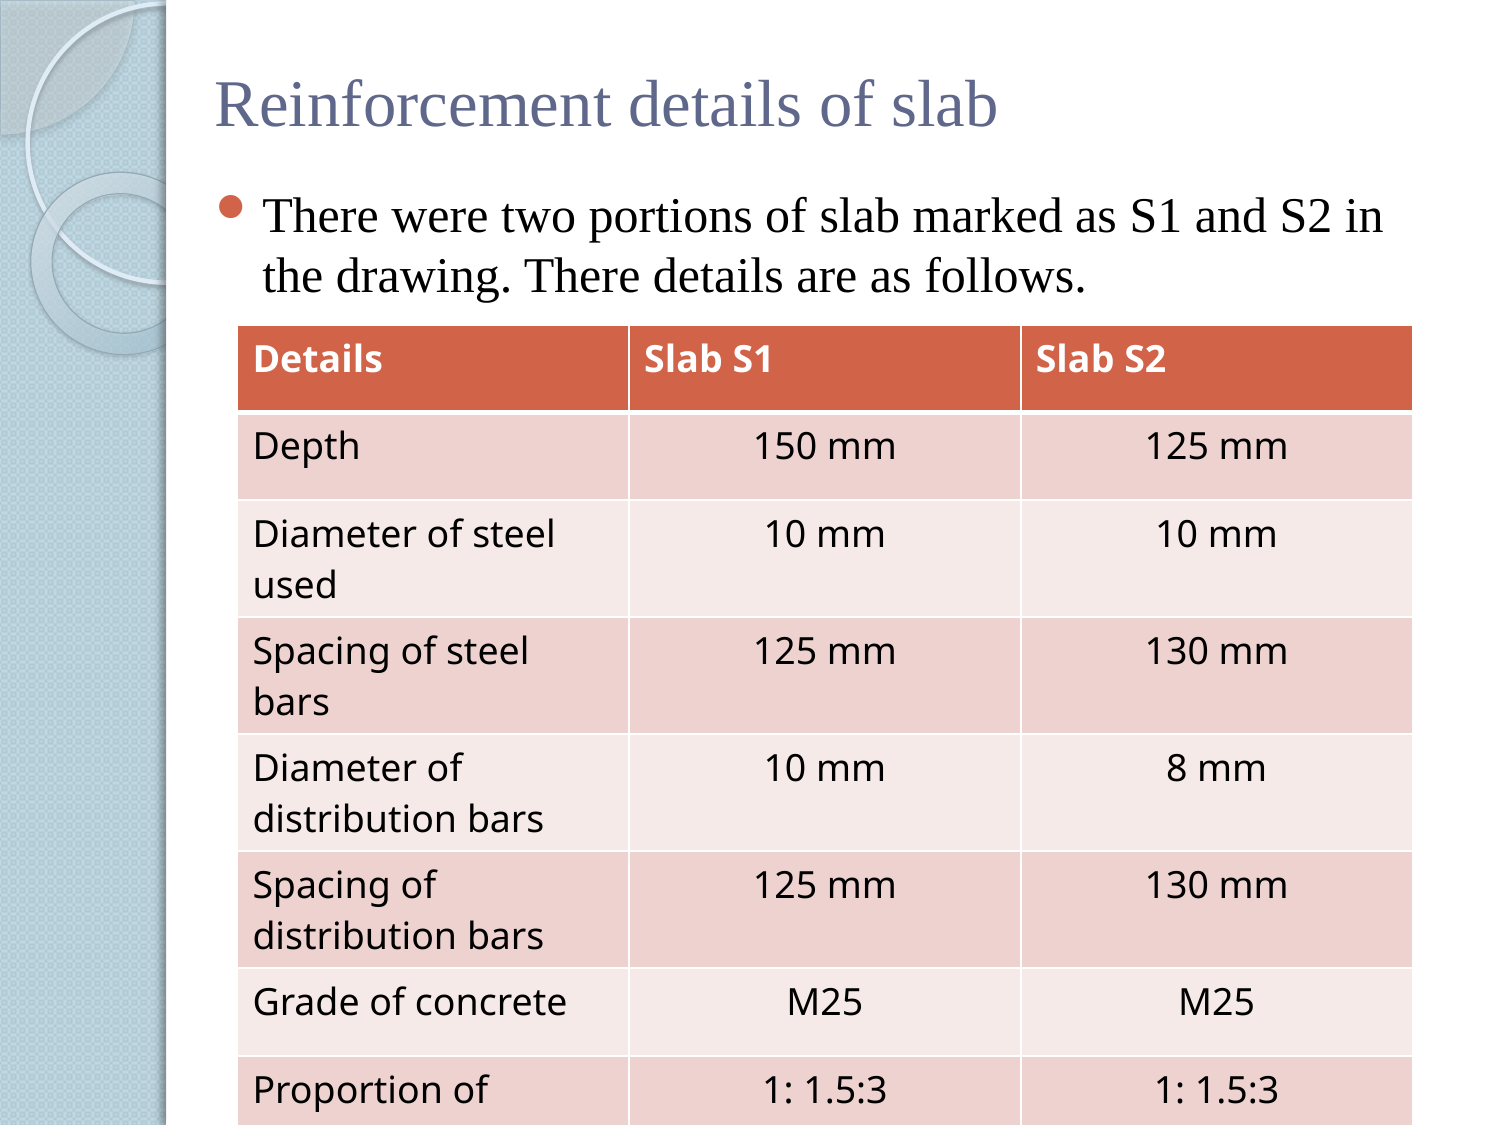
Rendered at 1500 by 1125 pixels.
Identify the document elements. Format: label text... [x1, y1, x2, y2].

table_cell Depth [238, 415, 628, 499]
table_cell Grade of concrete [238, 969, 628, 1055]
table_cell 125 mm [1022, 415, 1412, 499]
table_header Details [238, 326, 628, 410]
table_cell M25 [1022, 969, 1412, 1055]
table_cell 10 mm [630, 501, 1020, 616]
list There were two portions of slab marked as S1 and S2 in the drawing. There details are as follows. [187, 174, 1418, 963]
table_cell 130 mm [1022, 852, 1412, 967]
table_cell 10 mm [630, 735, 1020, 850]
table_cell 8 mm [1022, 735, 1412, 850]
title Reinforcement details of slab [200, 24, 1430, 175]
table_header Slab S1 [630, 326, 1020, 410]
table_cell 10 mm [1022, 501, 1412, 616]
table_cell 125 mm [630, 852, 1020, 967]
table_cell M25 [630, 969, 1020, 1055]
table_cell Diameter of steel used [238, 501, 628, 616]
table_cell 125 mm [630, 618, 1020, 733]
table_cell Spacing of steel bars [238, 618, 628, 733]
table_cell 1: 1.5:3 [1022, 1057, 1412, 1125]
table_cell 130 mm [1022, 618, 1412, 733]
table_cell 1: 1.5:3 [630, 1057, 1020, 1125]
table_header Slab S2 [1022, 326, 1412, 410]
table_cell 150 mm [630, 415, 1020, 499]
table_cell Diameter of distribution bars [238, 735, 628, 850]
table_cell Spacing of distribution bars [238, 852, 628, 967]
table_cell Proportion of concrete [238, 1057, 628, 1125]
